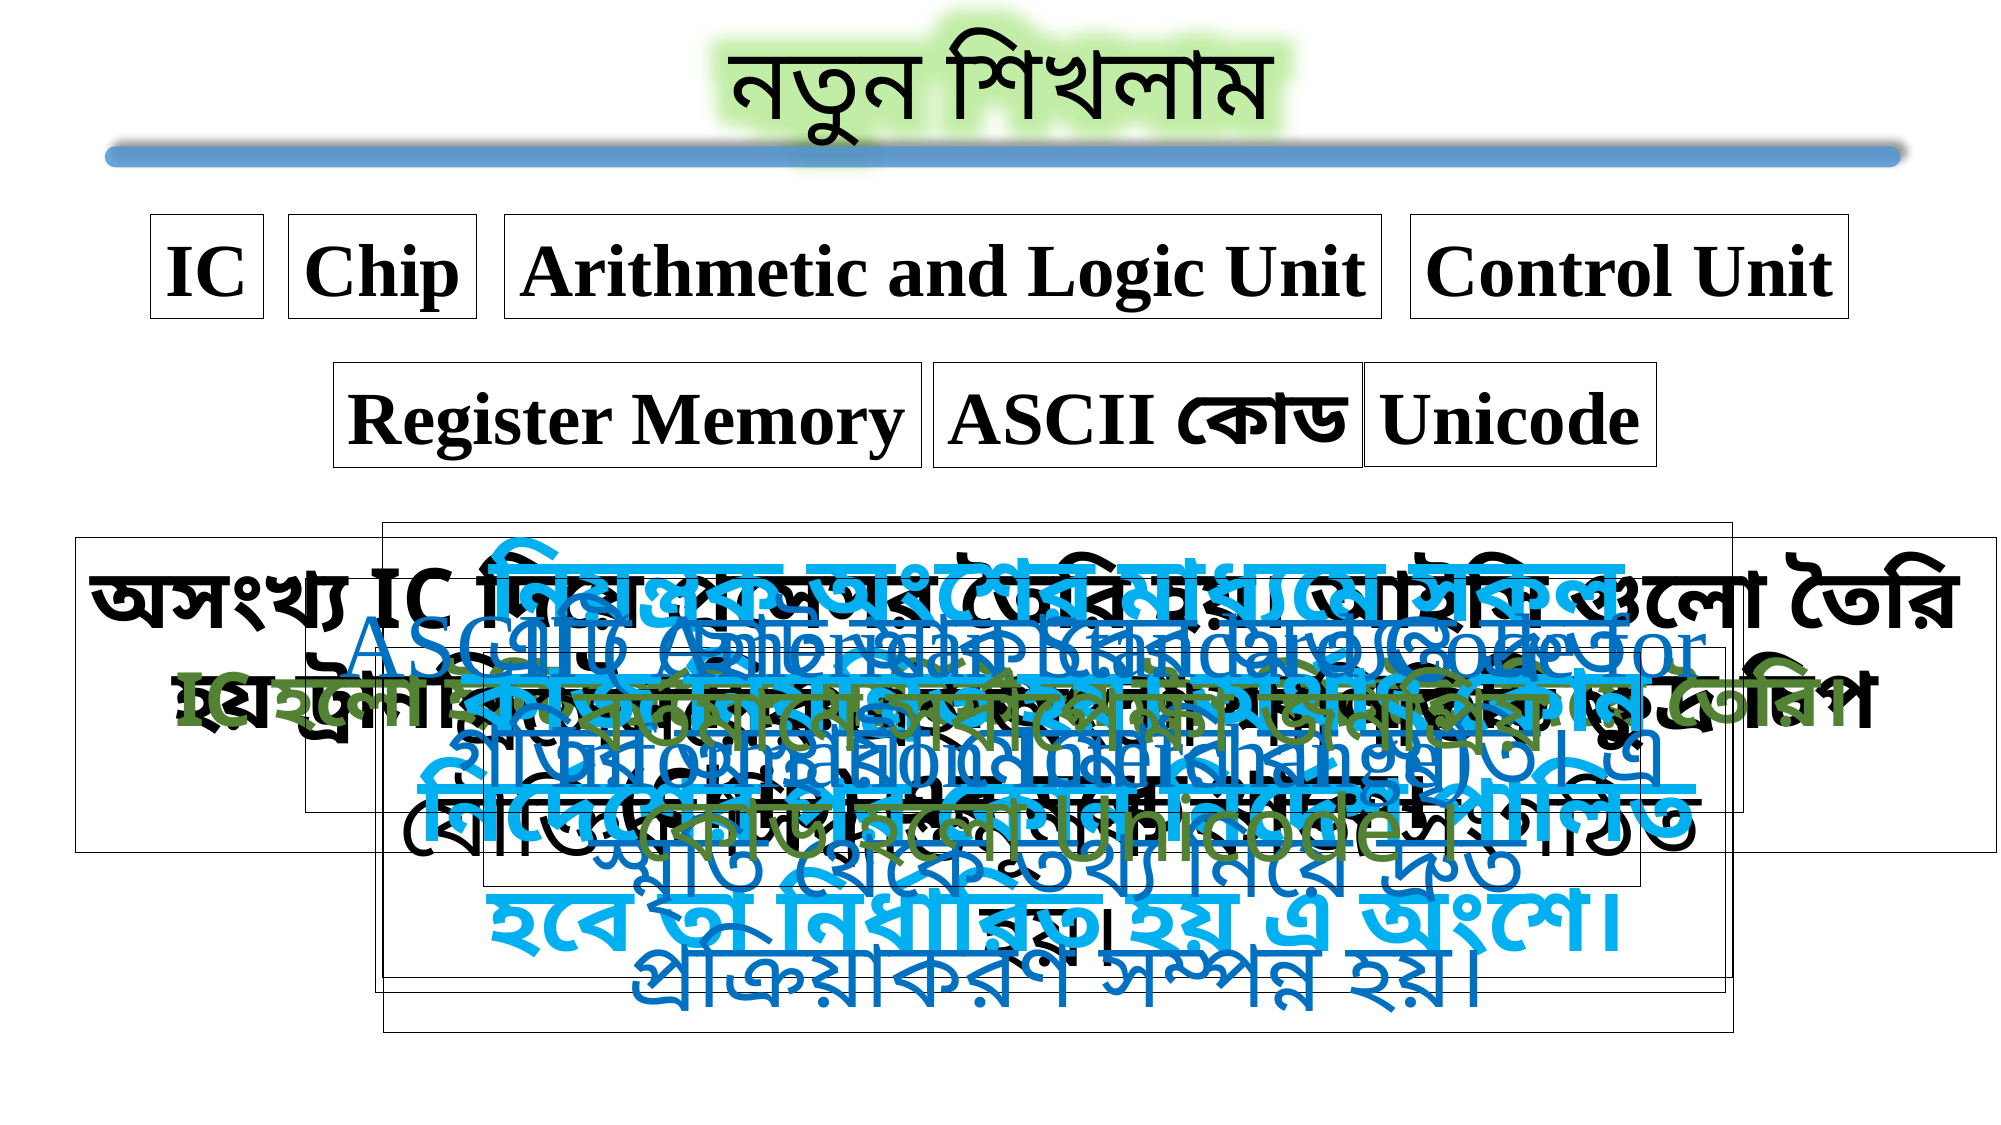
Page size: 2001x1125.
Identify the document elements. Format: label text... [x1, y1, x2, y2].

text_box Arithmetic and Logic Unit [504, 214, 1382, 319]
text_box Control Unit [1410, 214, 1849, 319]
text_box IC হলো ইন্টিগ্রেটেড সার্কিট যা ট্রানজিস্টর দিয়ে তৈরি। [161, 643, 305, 749]
text_box বর্তমানে সর্বাপেক্ষা জনপ্রিয় কোড হলো Unicode । [483, 652, 1641, 887]
text_box নিয়ন্ত্রক অংশের মাধ্যমে সকল কাজ নিয়ন্ত্রিত হয়। অর্থাৎ কোন নির্দেশের পর কোন নির্দেশ পালিত হবে তা নির্ধারিত হয় এ অংশে। [382, 522, 1733, 578]
text_box অসংখ্য IC দিয়ে প্রসেসর তৈরি হয়। আইসি গুলো তৈরি হয় ট্রানজিস্টর দিয়ে। এগুলো সব একটি ক্ষুদ্র চিপ (Chip) এর মধ্যে থাকে। [1733, 537, 1997, 853]
text_box ASCII কোড [933, 362, 1363, 468]
text_box ASCII ( American Standard Code for Information Interchange) [305, 578, 1744, 813]
text_box IC হলো ইন্টিগ্রেটেড সার্কিট যা ট্রানজিস্টর দিয়ে তৈরি। [1744, 643, 1866, 749]
text_box নতুন শিখলাম [715, 11, 1288, 134]
text_box Chip [288, 214, 477, 319]
text_box Unicode [1364, 362, 1657, 467]
text_box অসংখ্য IC দিয়ে প্রসেসর তৈরি হয়। আইসি গুলো তৈরি হয় ট্রানজিস্টর দিয়ে। এগুলো সব একটি ক্ষুদ্র চিপ (Chip) এর মধ্যে থাকে। [75, 537, 382, 853]
text_box IC [150, 214, 264, 319]
text_box এটি ছোট আকারের অত্যন্ত দ্রুত গতির অস্থায়ী মেমোরি বা স্মৃতি। এ স্মৃতি থেকে তথ্য নিয়ে দ্রুত প্রক্রিয়াকরণ সম্পন্ন হয়। [383, 813, 1734, 1033]
text_box প্রসেসরের এই অংশে গাণিতিক ও যৌক্তিক সিদ্ধান্তমূলক কাজ সংগঠিত হয়। [375, 813, 383, 993]
text_box Register Memory [333, 362, 922, 468]
